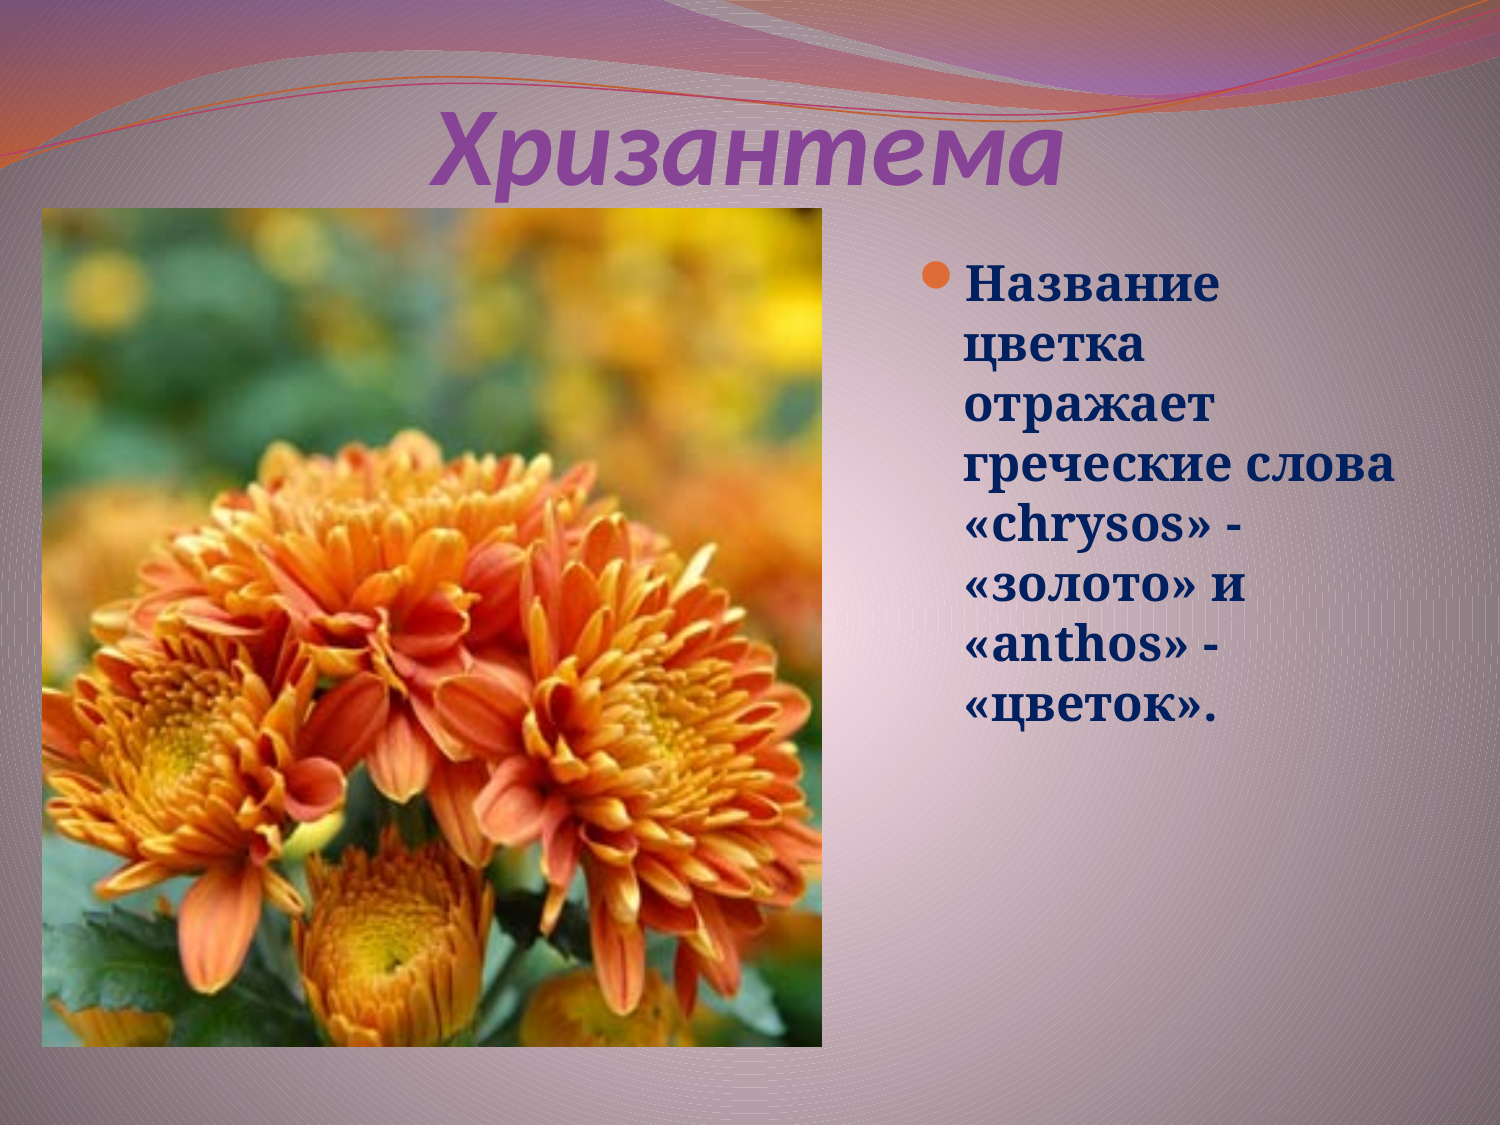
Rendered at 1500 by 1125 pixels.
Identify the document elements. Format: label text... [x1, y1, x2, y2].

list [41, 207, 822, 1047]
title Хризантема [75, 42, 1425, 209]
list Название цветка отражает греческие слова «chrysos» - «золото» и «anthos» - «цветок». [903, 243, 1425, 1043]
